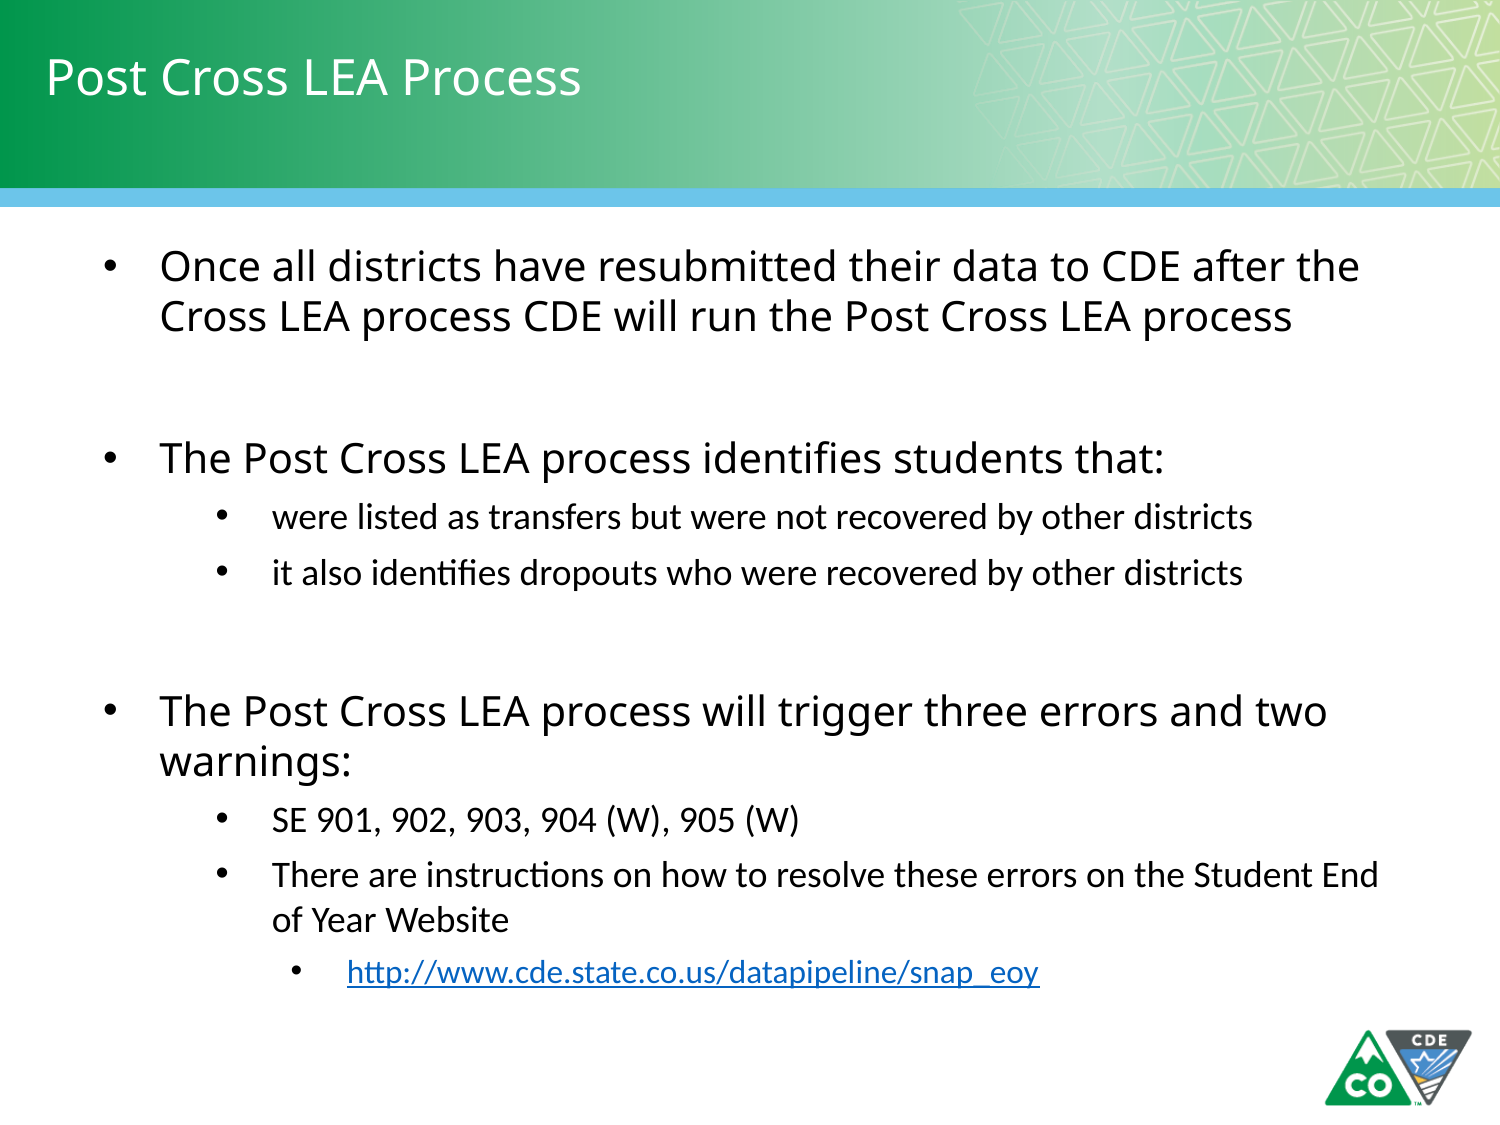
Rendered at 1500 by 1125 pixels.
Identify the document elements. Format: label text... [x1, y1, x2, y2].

list Once all districts have resubmitted their data to CDE after the Cross LEA process CDE will run the Post Cross LEA process The Post Cross LEA process identifies students that: were listed as transfers but were not recovered by other districts it also identifies dropouts who were recovered by other districts The Post Cross LEA process will trigger three errors and two warnings: SE 901, 902, 903, 904 (W), 905 (W) There are instructions on how to resolve these errors on the Student End of Year Website http://www.cde.state.co.us/datapipeline/snap_eoy [103, 239, 1397, 954]
picture [0, 0, 1500, 207]
title Post Cross LEA Process [45, 45, 1339, 162]
picture [1312, 1021, 1482, 1113]
